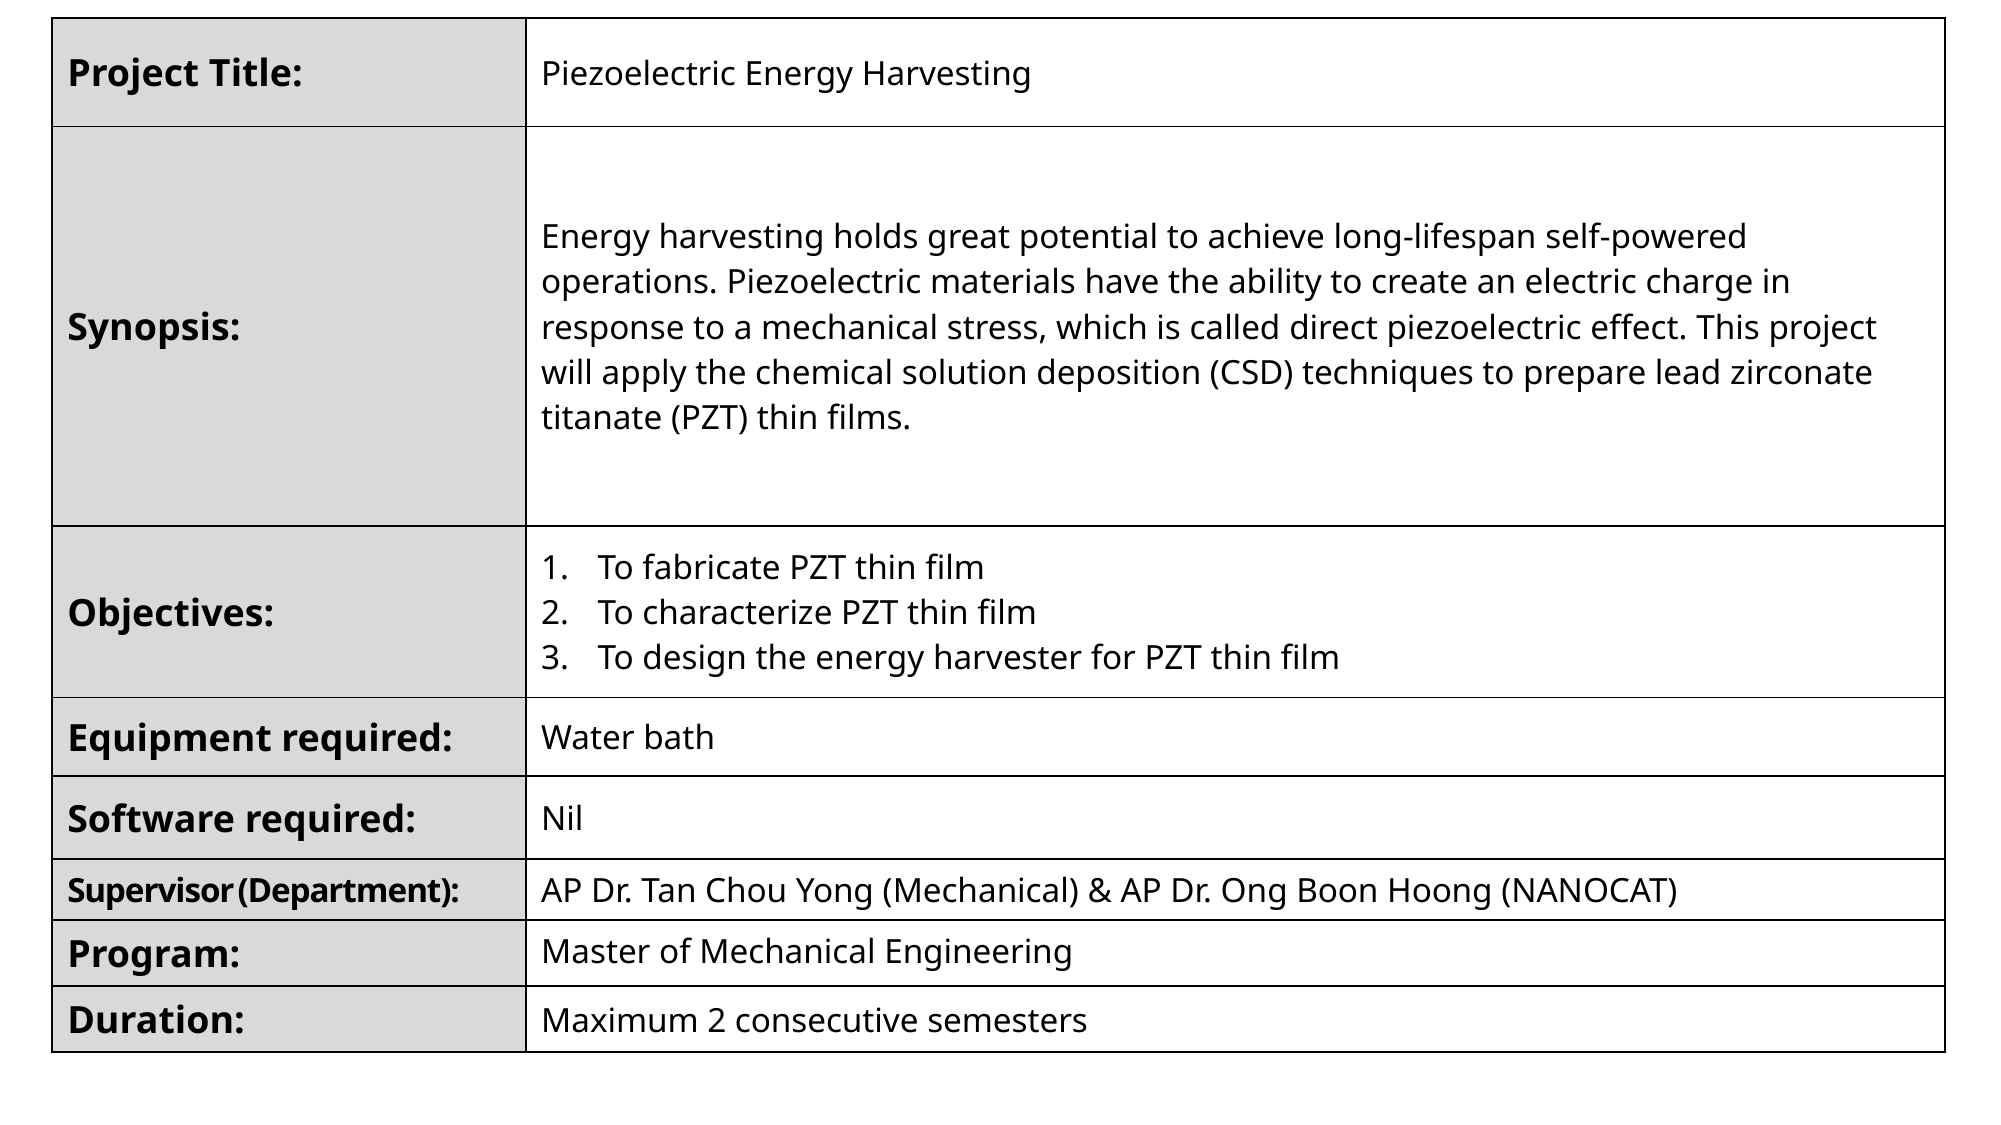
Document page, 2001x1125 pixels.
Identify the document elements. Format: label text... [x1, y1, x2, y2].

table_header Project Title: [53, 19, 525, 126]
table_cell Objectives: [53, 527, 525, 697]
table_cell Water bath [527, 698, 1944, 775]
table_cell Master of Mechanical Engineering [527, 921, 1944, 985]
table_cell Software required: [53, 777, 525, 858]
table_cell Synopsis: [53, 127, 525, 525]
table_cell Nil [527, 777, 1944, 858]
table_cell To fabricate PZT thin film To characterize PZT thin film To design the energy harvester for PZT thin film [527, 527, 1944, 697]
table_header Piezoelectric Energy Harvesting [527, 19, 1944, 126]
table_cell Duration: [53, 987, 525, 1051]
table_cell AP Dr. Tan Chou Yong (Mechanical) & AP Dr. Ong Boon Hoong (NANOCAT) [527, 860, 1944, 919]
table_cell Equipment required: [53, 698, 525, 775]
table_cell Program: [53, 921, 525, 985]
table_cell Maximum 2 consecutive semesters [527, 987, 1944, 1051]
table_cell Energy harvesting holds great potential to achieve long-lifespan self-powered operations. Piezoelectric materials have the ability to create an electric charge in response to a mechanical stress, which is called direct piezoelectric effect. This project will apply the chemical solution deposition (CSD) techniques to prepare lead zirconate titanate (PZT) thin films. [527, 127, 1944, 525]
table_cell Supervisor (Department): [53, 860, 525, 919]
